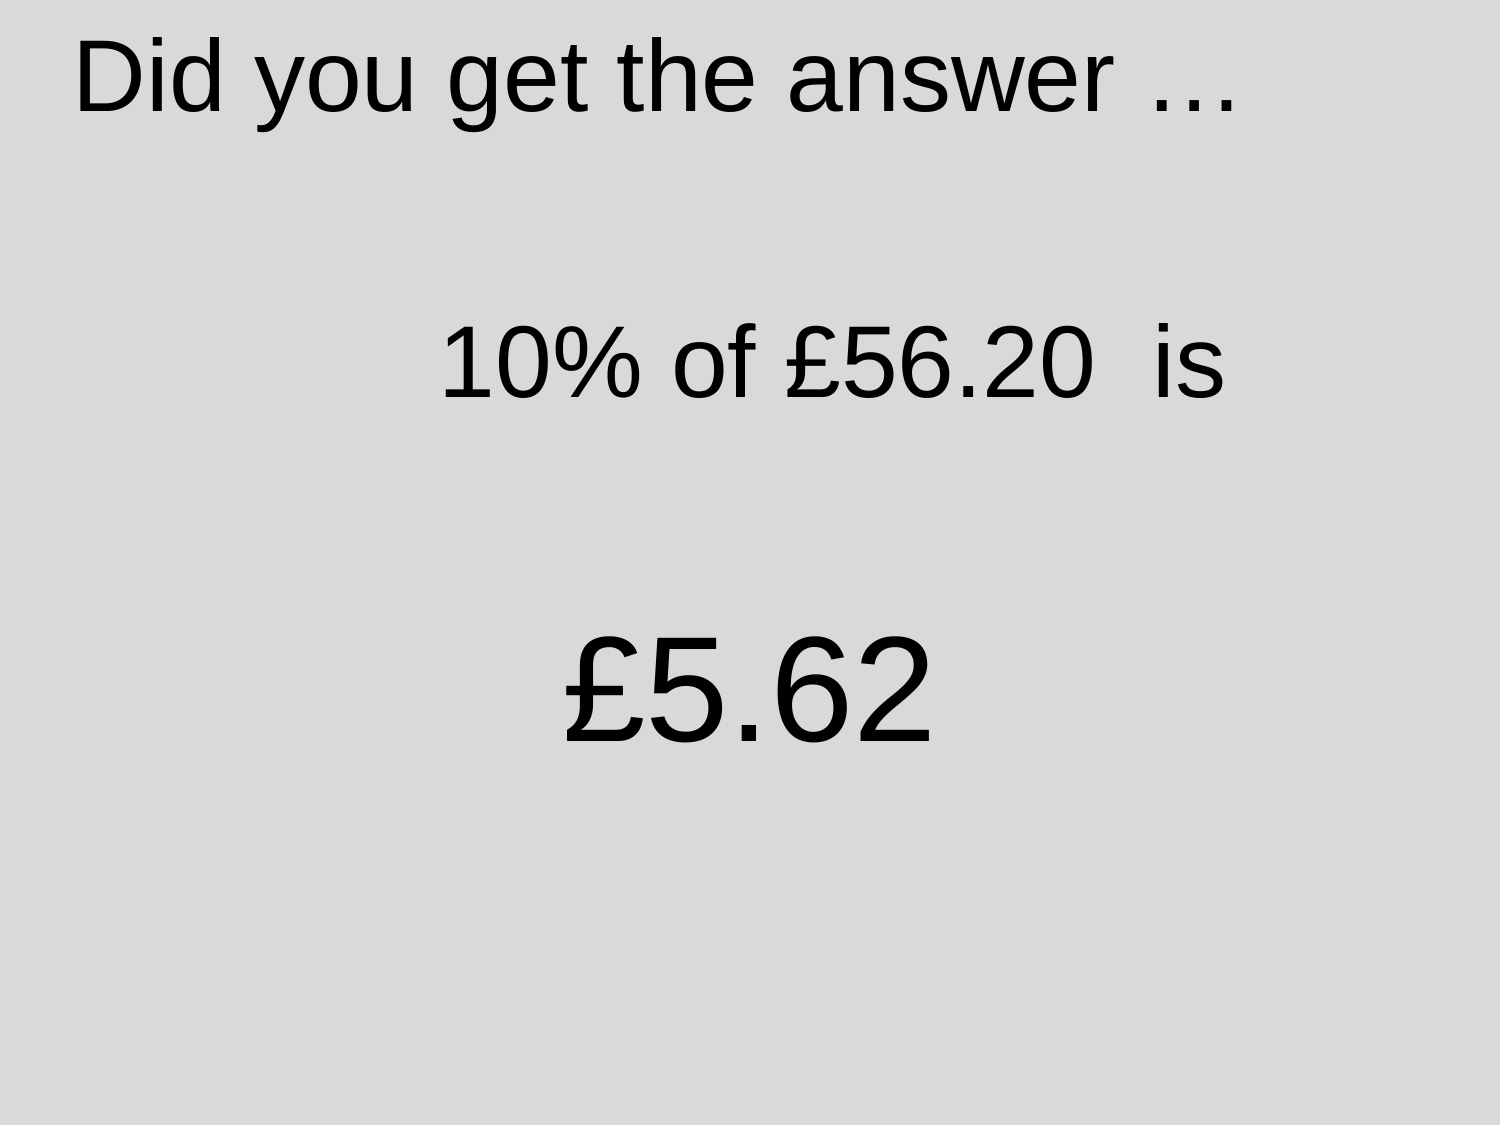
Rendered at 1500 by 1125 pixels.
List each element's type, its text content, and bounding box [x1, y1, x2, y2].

list Did you get the answer … 10% of £56.20 is £5.62 [0, 0, 1500, 1125]
